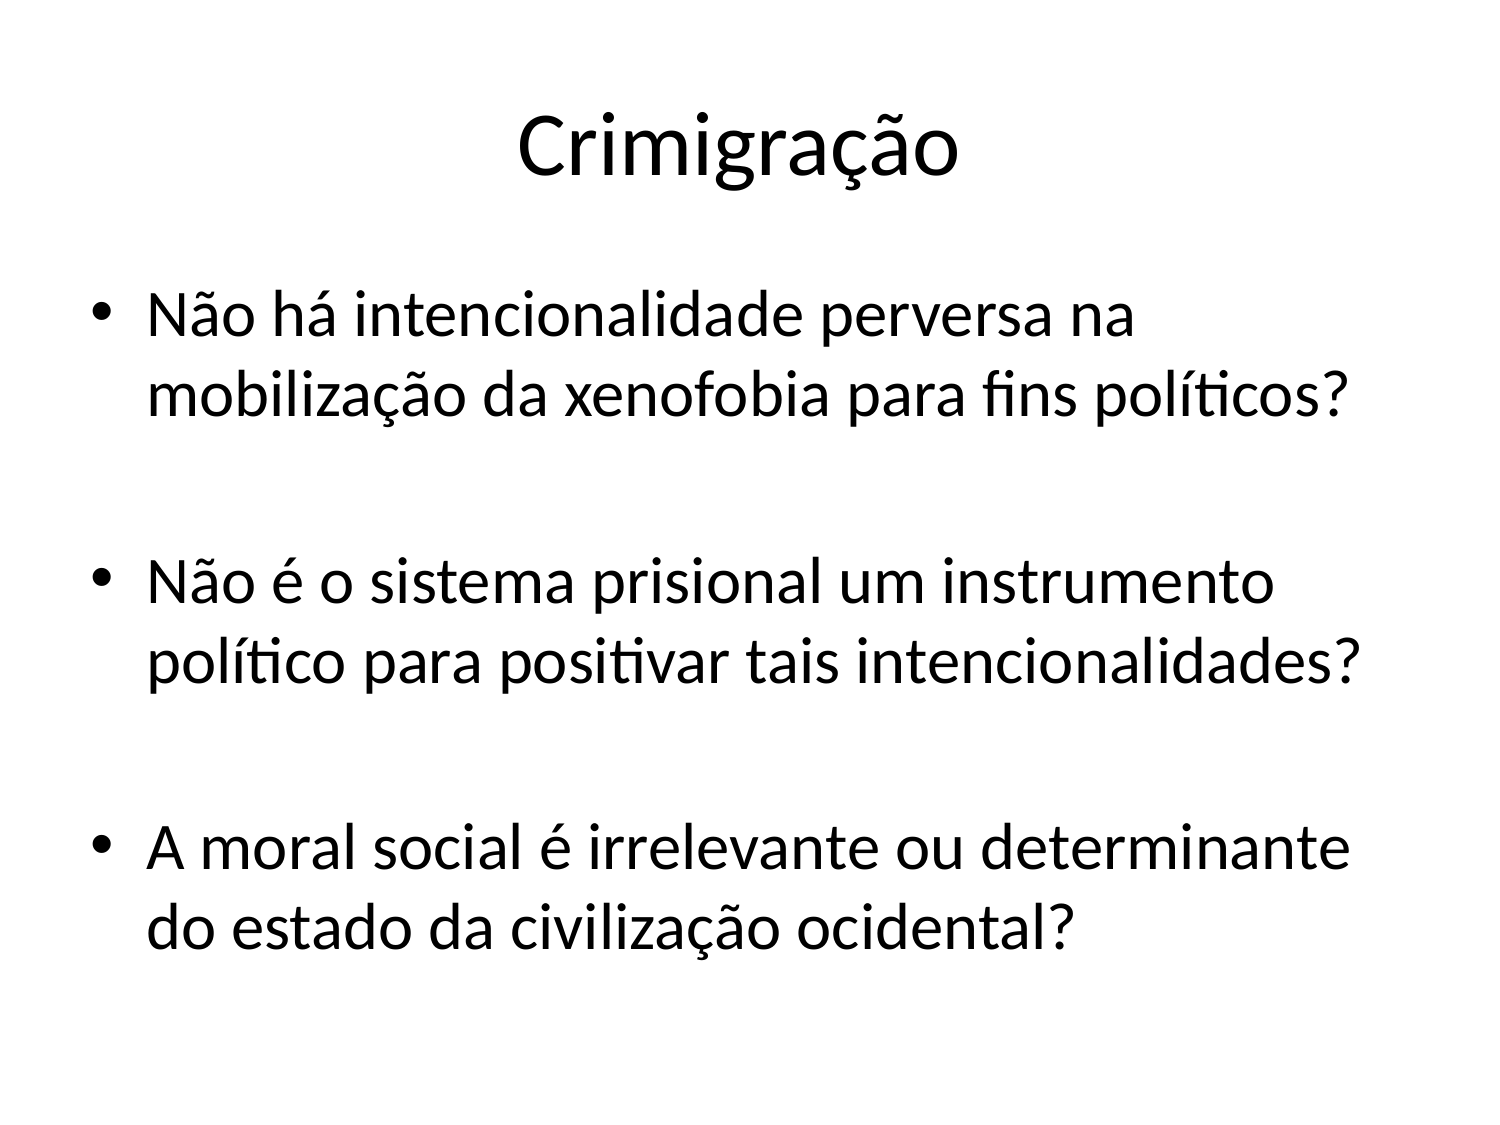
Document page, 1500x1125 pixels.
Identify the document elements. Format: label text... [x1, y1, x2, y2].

list Não há intencionalidade perversa na mobilização da xenofobia para fins políticos? Não é o sistema prisional um instrumento político para positivar tais intencionalidades? A moral social é irrelevante ou determinante do estado da civilização ocidental? [75, 262, 1425, 1005]
title Crimigração [75, 45, 1425, 233]
